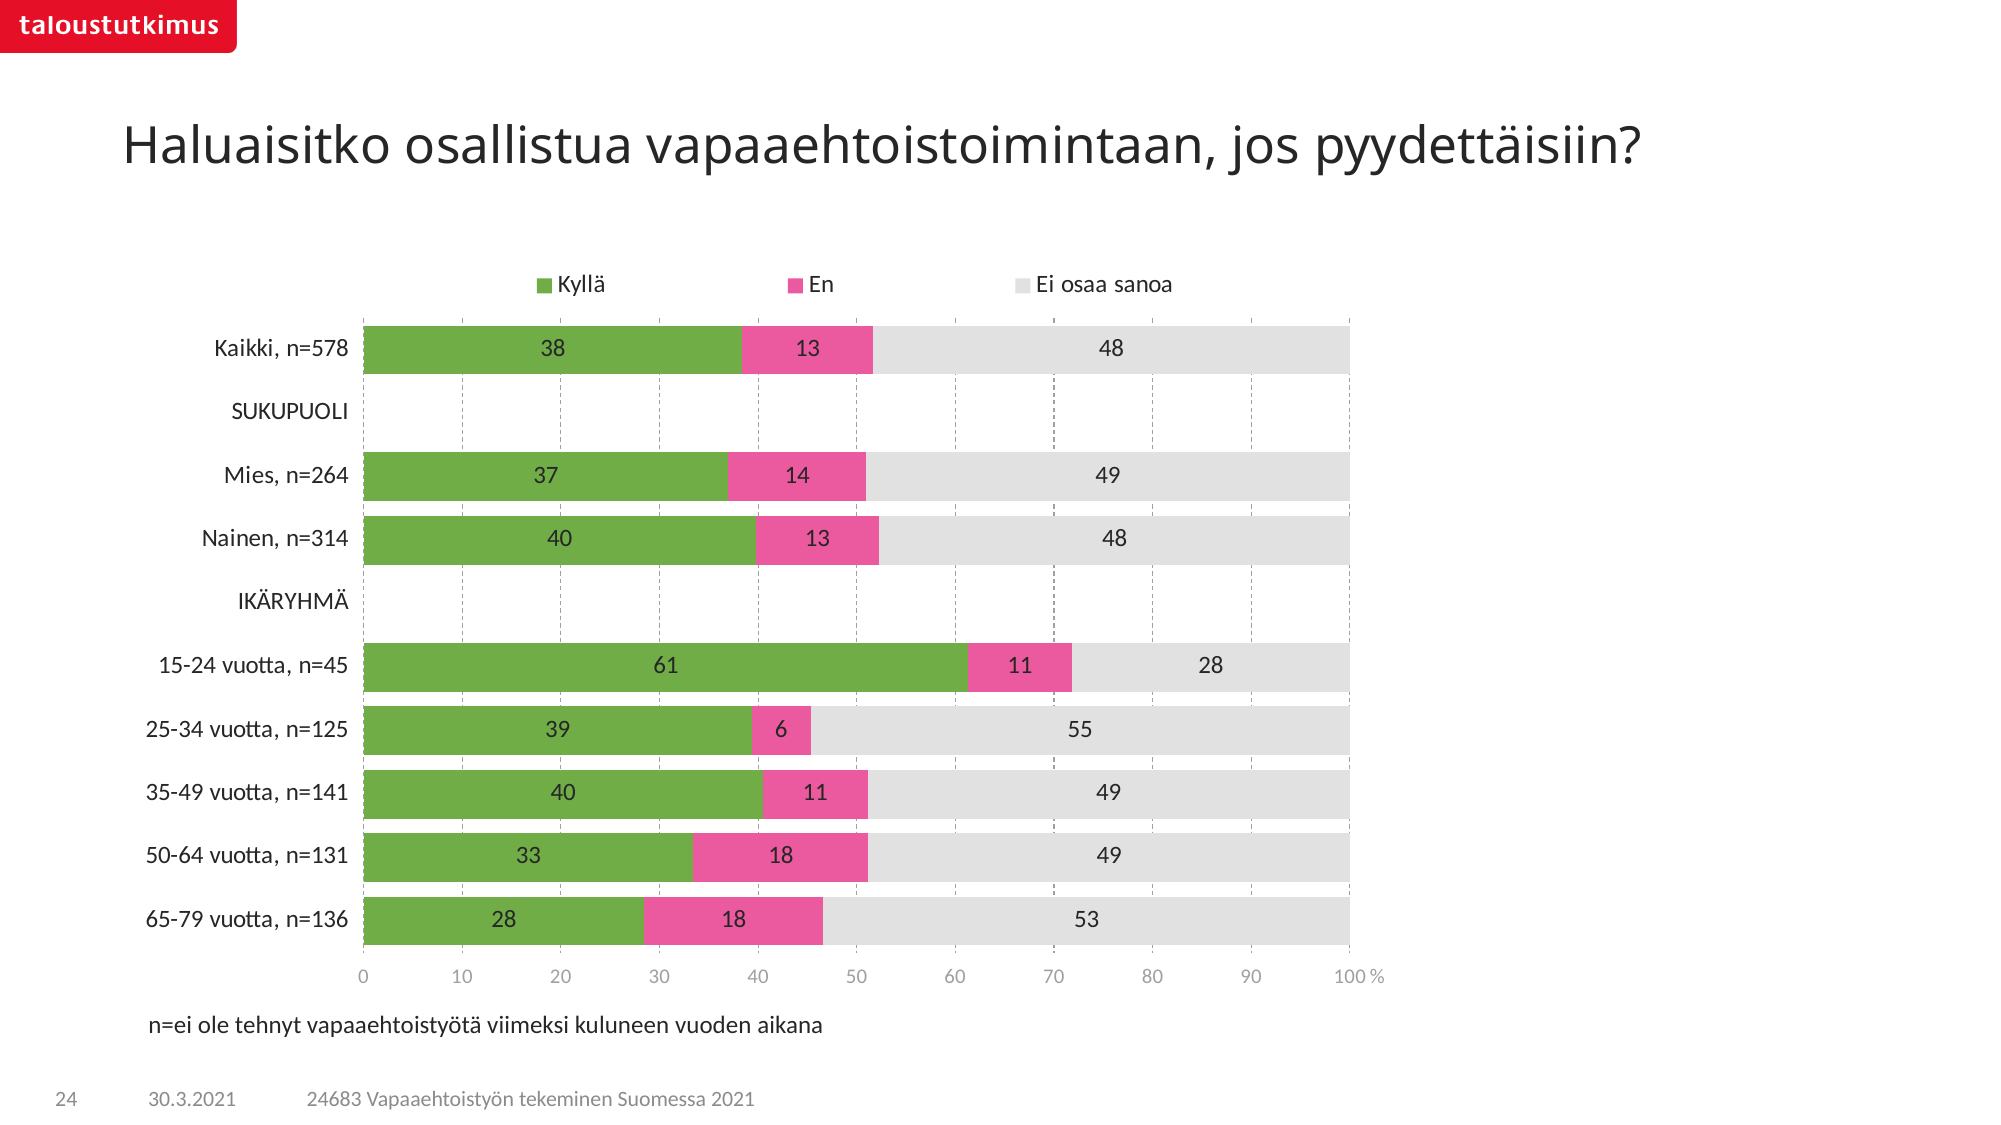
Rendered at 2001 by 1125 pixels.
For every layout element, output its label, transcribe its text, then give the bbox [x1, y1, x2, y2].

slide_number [99, 1074, 286, 1119]
text_box n=ei ole tehnyt vapaaehtoistyötä viimeksi kuluneen vuoden aikana [133, 1005, 891, 1046]
slide_number 24 [4, 1074, 93, 1119]
title Haluaisitko osallistua vapaaehtoistoimintaan, jos pyydettäisiin? [107, 95, 1918, 198]
picture [0, 0, 237, 53]
footer 24683 Vapaaehtoistyön tekeminen Suomessa 2021 [291, 1074, 1180, 1119]
chart [106, 218, 1398, 1005]
